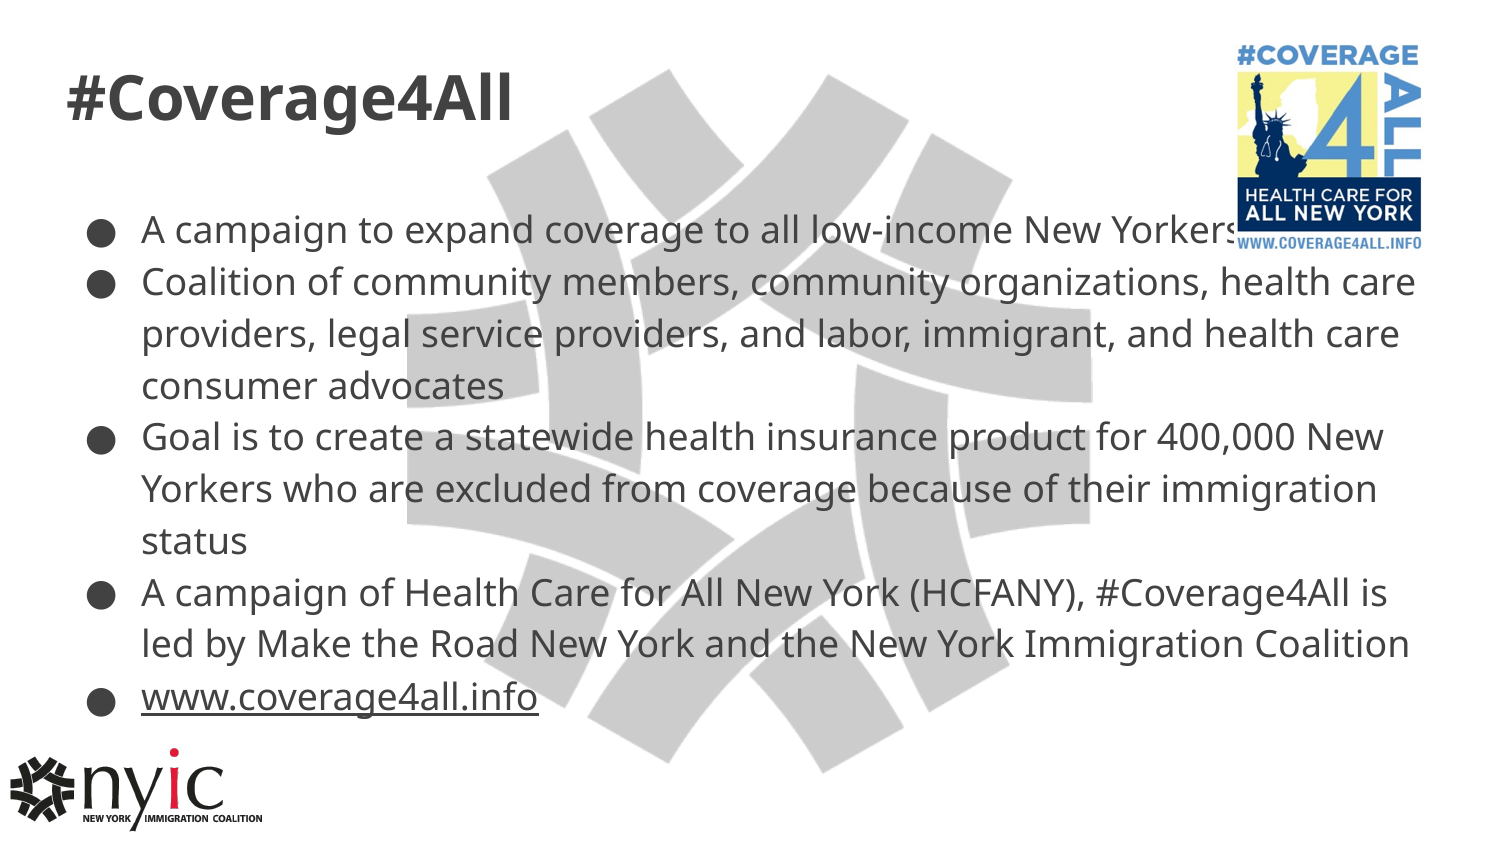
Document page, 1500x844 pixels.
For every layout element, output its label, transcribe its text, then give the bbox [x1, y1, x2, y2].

title #Coverage4All [51, 27, 1449, 148]
picture [1234, 44, 1424, 251]
list A campaign to expand coverage to all low-income New Yorkers Coalition of community members, community organizations, health care providers, legal service providers, and labor, immigrant, and health care consumer advocates Goal is to create a statewide health insurance product for 400,000 New Yorkers who are excluded from coverage because of their immigration status A campaign of Health Care for All New York (HCFANY), #Coverage4All is led by Make the Road New York and the New York Immigration Coalition www.coverage4all.info [51, 184, 1449, 694]
picture [0, 735, 272, 844]
